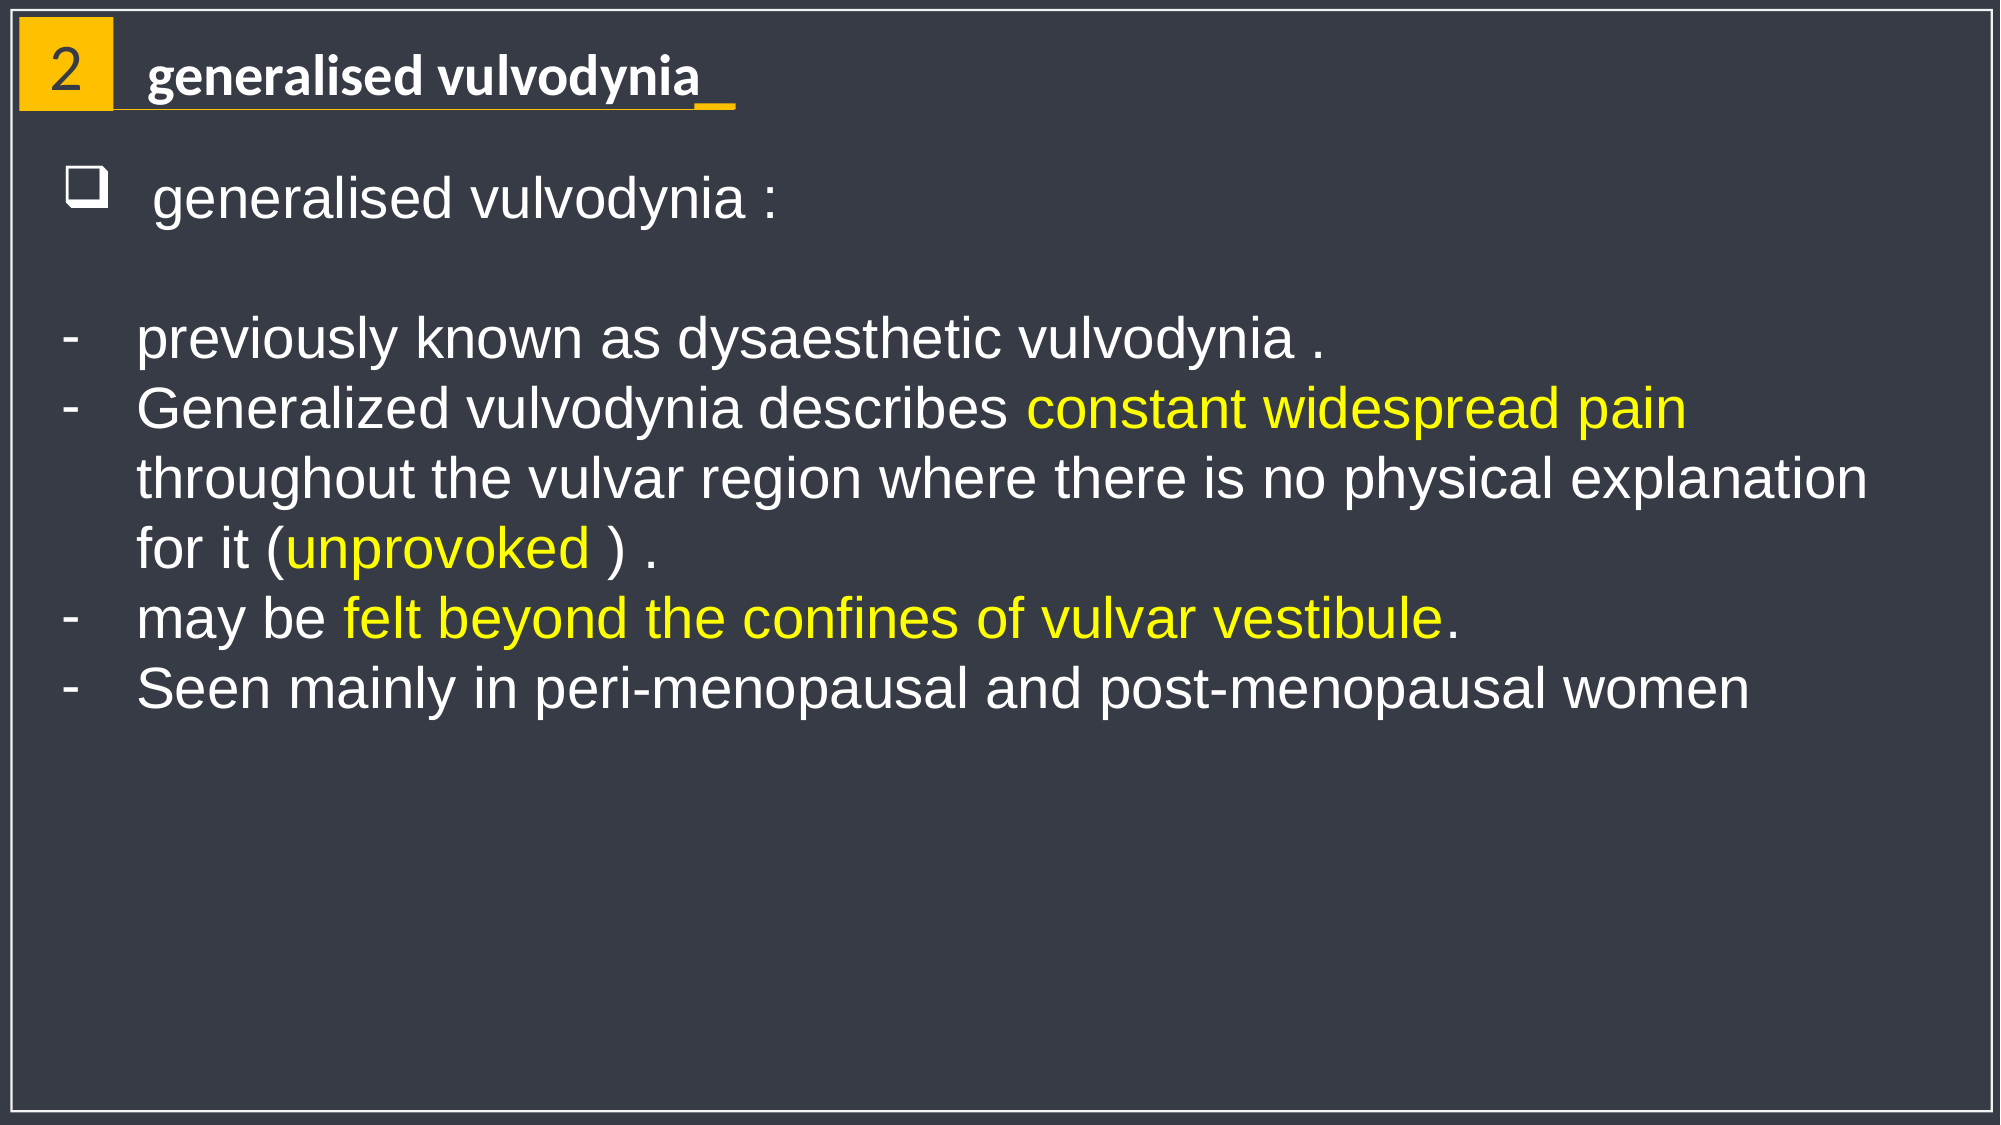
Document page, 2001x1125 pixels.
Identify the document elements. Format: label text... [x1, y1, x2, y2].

text_box [694, 103, 736, 110]
text_box generalised vulvodynia : previously known as dysaesthetic vulvodynia . Generalized vulvodynia describes constant widespread pain throughout the vulvar region where there is no physical explanation for it (unprovoked ) . may be felt beyond the confines of vulvar vestibule. Seen mainly in peri-menopausal and post-menopausal women [46, 152, 1919, 938]
text_box 2 [19, 17, 114, 111]
text_box [10, 8, 1993, 1113]
text_box generalised vulvodynia [51, 27, 785, 110]
